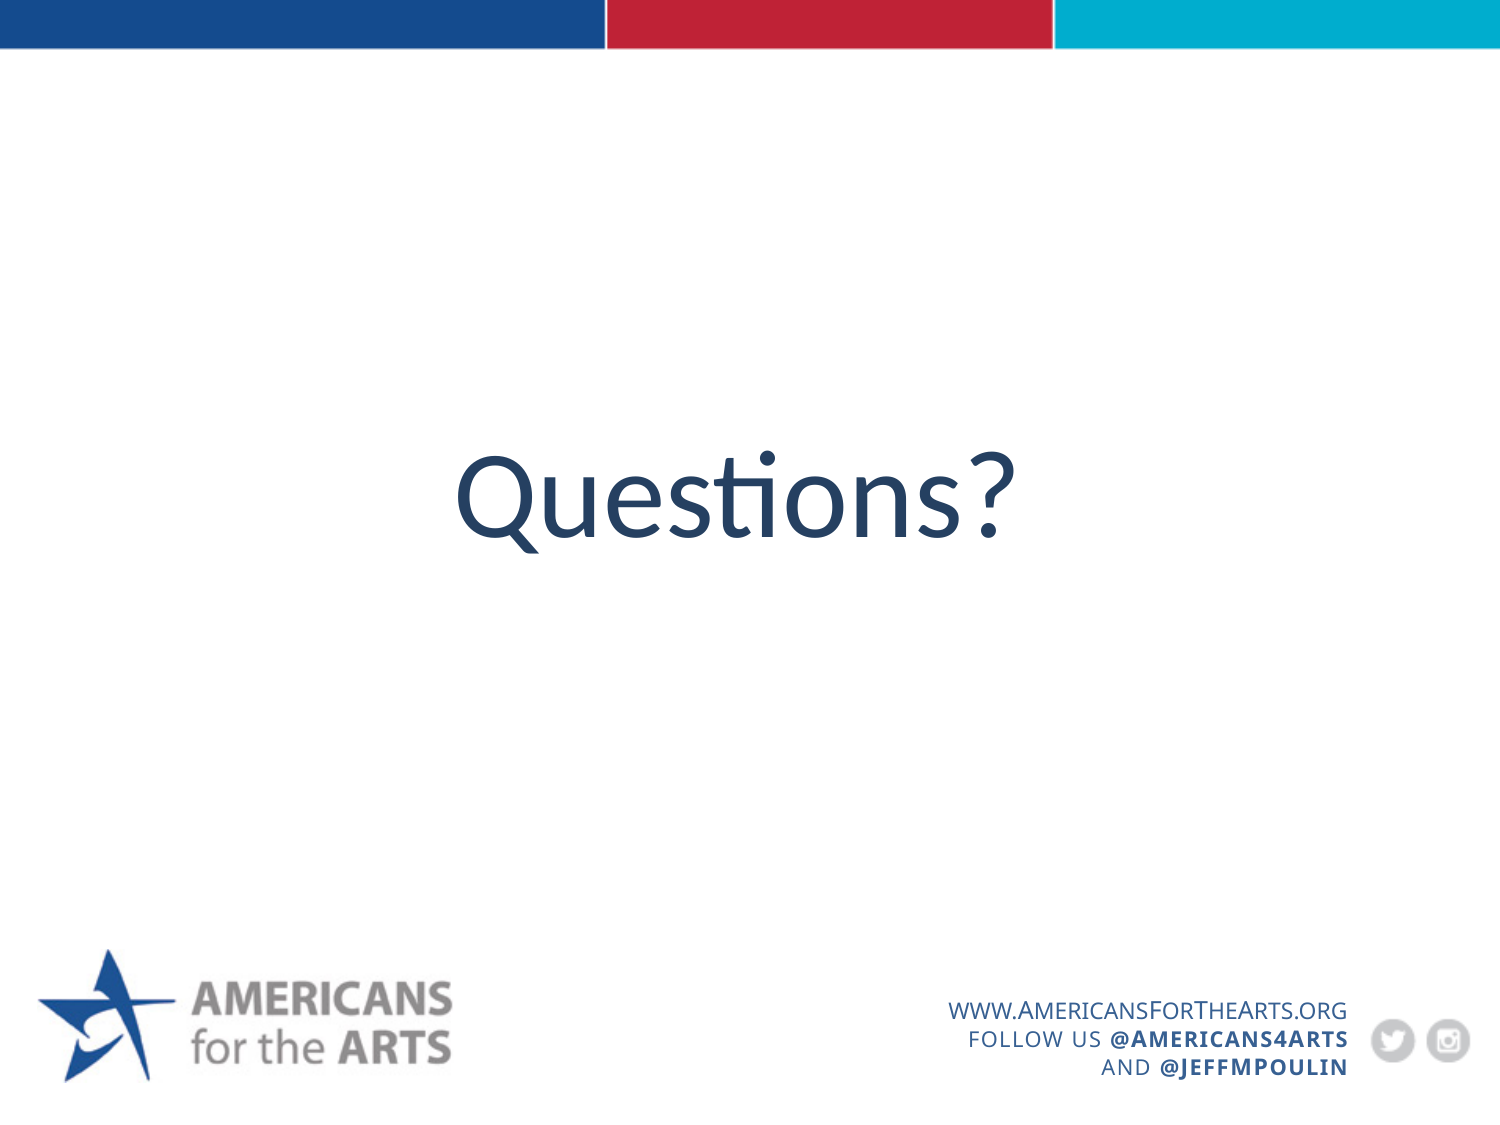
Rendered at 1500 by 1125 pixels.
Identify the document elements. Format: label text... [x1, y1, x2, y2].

text_box www.americansforthearts.org FOLLOW US @AMERICANS4ARTS AND @JEFFMPOULIN [924, 987, 1357, 1088]
title Questions? [62, 375, 1413, 600]
picture [0, 0, 1500, 51]
picture [37, 949, 454, 1084]
picture [1362, 974, 1486, 1088]
